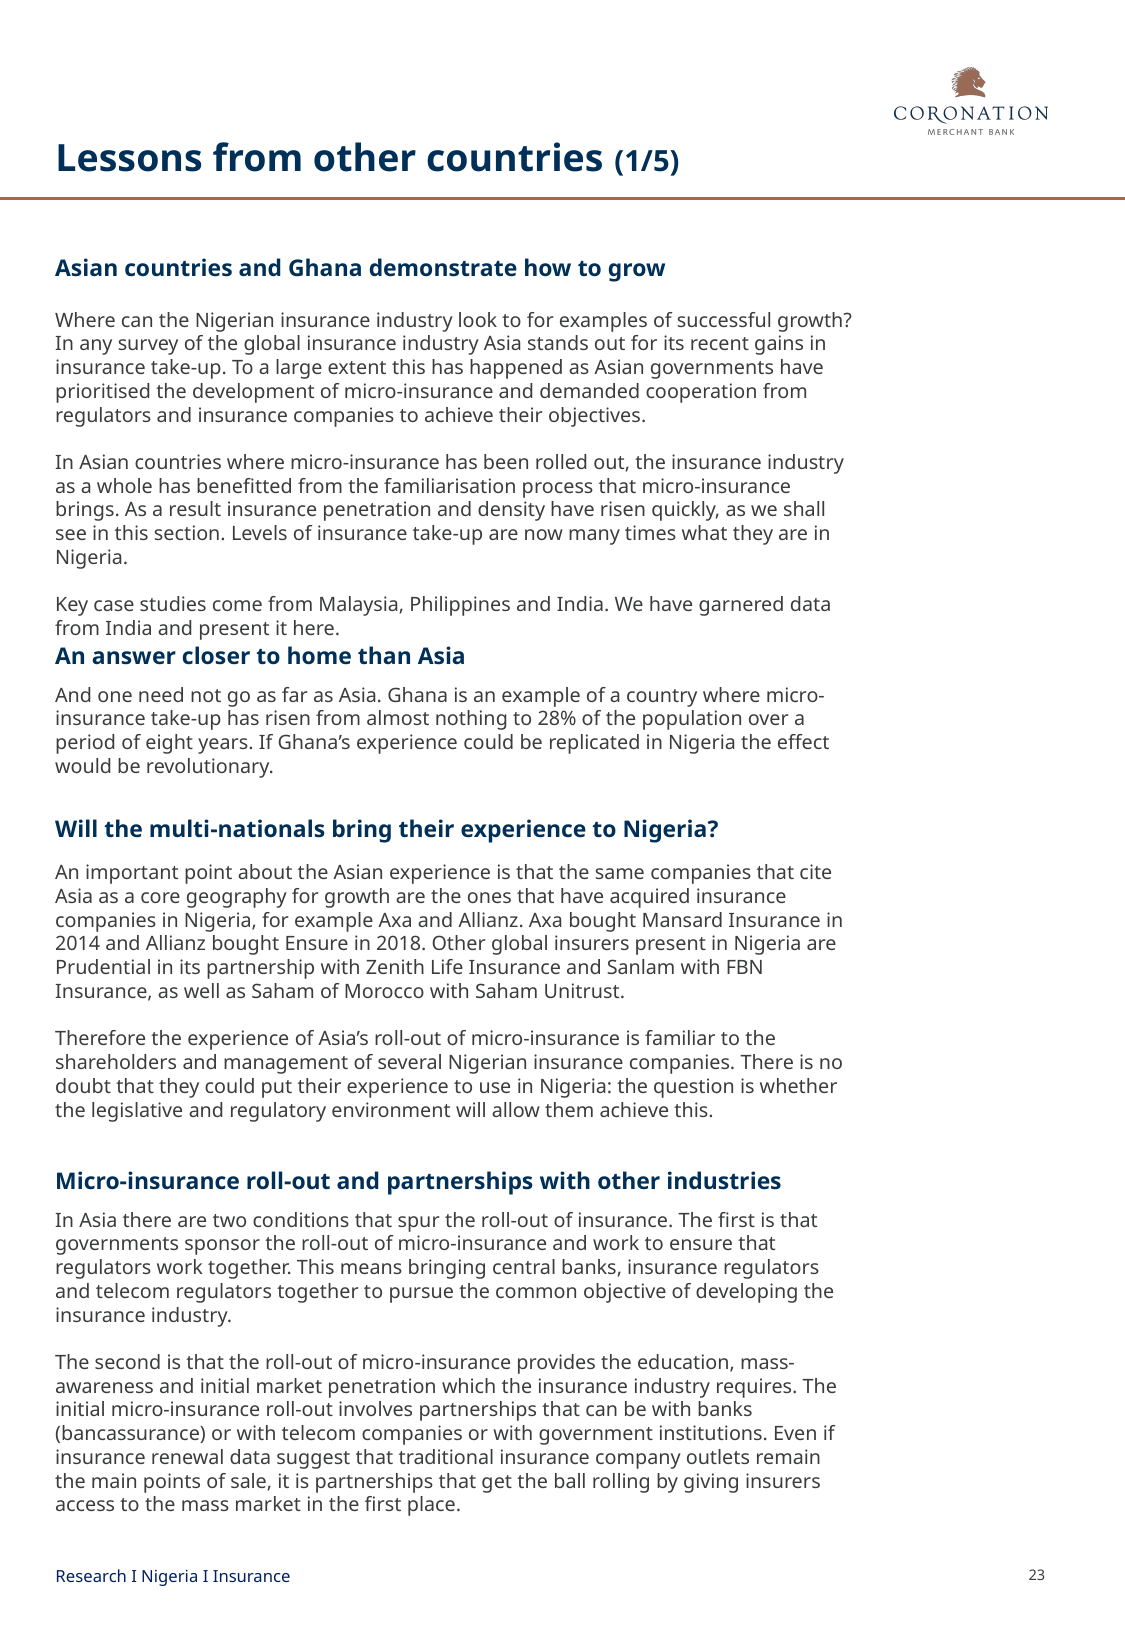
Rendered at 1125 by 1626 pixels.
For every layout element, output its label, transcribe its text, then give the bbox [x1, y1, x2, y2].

text_box Micro-insurance roll-out and partnerships with other industries [40, 1158, 873, 1199]
text_box And one need not go as far as Asia. Ghana is an example of a country where micro-insurance take-up has risen from almost nothing to 28% of the population over a period of eight years. If Ghana’s experience could be replicated in Nigeria the effect would be revolutionary. [40, 676, 873, 785]
footer Research I Nigeria I Insurance [40, 1558, 421, 1594]
text_box An important point about the Asian experience is that the same companies that cite Asia as a core geography for growth are the ones that have acquired insurance companies in Nigeria, for example Axa and Allianz. Axa bought Mansard Insurance in 2014 and Allianz bought Ensure in 2018. Other global insurers present in Nigeria are Prudential in its partnership with Zenith Life Insurance and Sanlam with FBN Insurance, as well as Saham of Morocco with Saham Unitrust. Therefore the experience of Asia’s roll-out of micro-insurance is familiar to the shareholders and management of several Nigerian insurance companies. There is no doubt that they could put their experience to use in Nigeria: the question is whether the legislative and regulatory environment will allow them achieve this. [40, 852, 873, 1129]
title Lessons from other countries (1/5) [40, 134, 828, 184]
text_box An answer closer to home than Asia [40, 633, 873, 676]
text_box Asian countries and Ghana demonstrate how to grow [40, 246, 873, 289]
text_box Will the multi-nationals bring their experience to Nigeria? [40, 807, 873, 850]
text_box Where can the Nigerian insurance industry look to for examples of successful growth? In any survey of the global insurance industry Asia stands out for its recent gains in insurance take-up. To a large extent this has happened as Asian governments have prioritised the development of micro-insurance and demanded cooperation from regulators and insurance companies to achieve their objectives. In Asian countries where micro-insurance has been rolled out, the insurance industry as a whole has benefitted from the familiarisation process that micro-insurance brings. As a result insurance penetration and density have risen quickly, as we shall see in this section. Levels of insurance take-up are now many times what they are in Nigeria. Key case studies come from Malaysia, Philippines and India. We have garnered data from India and present it here. [40, 299, 873, 633]
text_box In Asia there are two conditions that spur the roll-out of insurance. The first is that governments sponsor the roll-out of micro-insurance and work to ensure that regulators work together. This means bringing central banks, insurance regulators and telecom regulators together to pursue the common objective of developing the insurance industry. The second is that the roll-out of micro-insurance provides the education, mass-awareness and initial market penetration which the insurance industry requires. The initial micro-insurance roll-out involves partnerships that can be with banks (bancassurance) or with telecom companies or with government institutions. Even if insurance renewal data suggest that traditional insurance company outlets remain the main points of sale, it is partnerships that get the ball rolling by giving insurers access to the mass market in the first place. [40, 1199, 873, 1524]
picture [894, 67, 1048, 135]
slide_number 23 [994, 1558, 1060, 1594]
